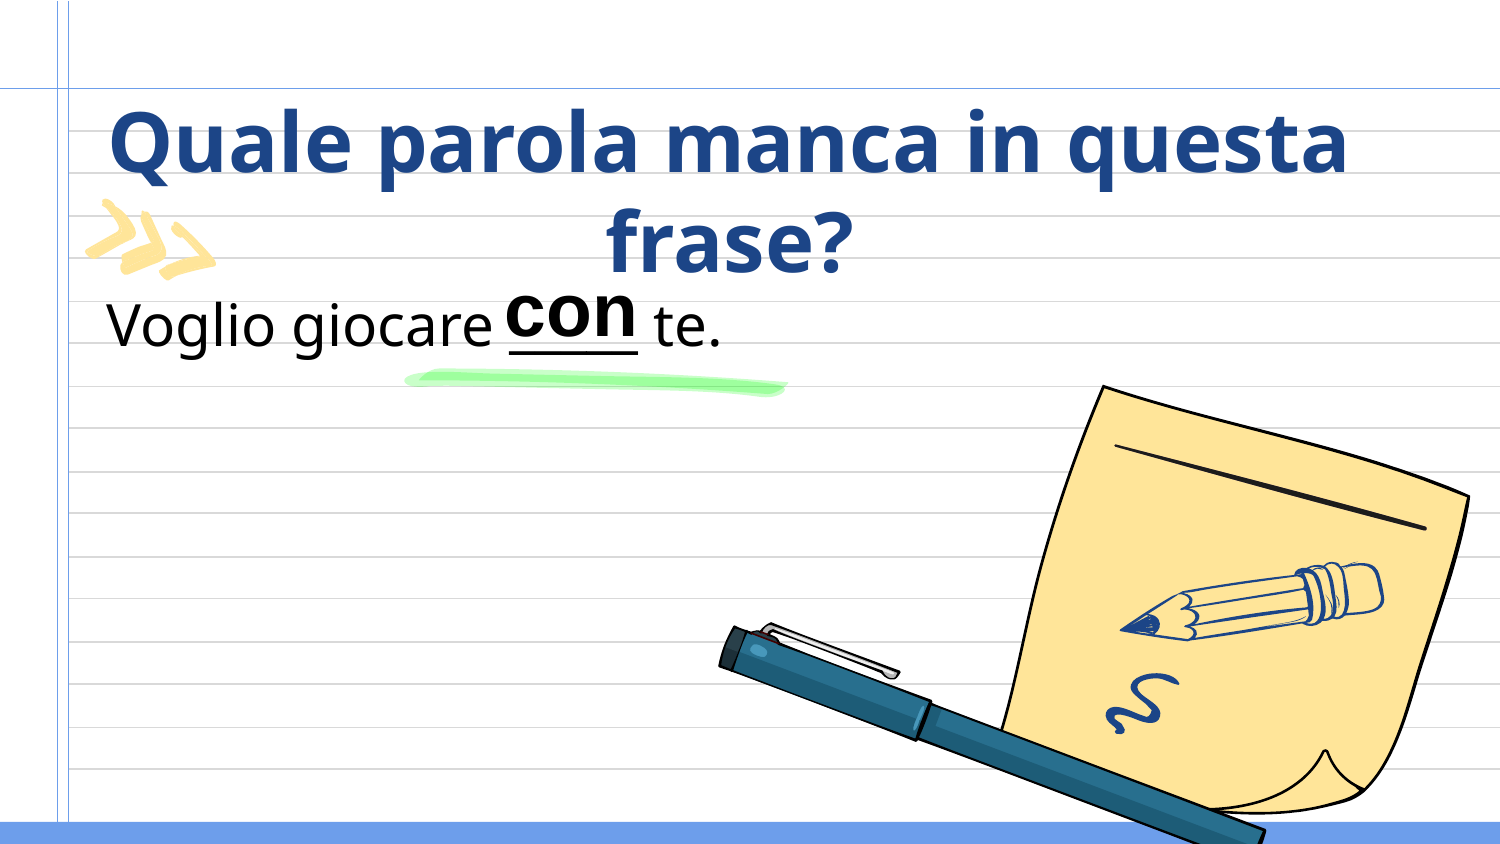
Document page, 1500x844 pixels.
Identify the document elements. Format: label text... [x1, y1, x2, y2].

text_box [1146, 468, 1335, 791]
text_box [402, 368, 795, 398]
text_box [86, 214, 220, 285]
text_box con [489, 254, 654, 359]
title Quale parola manca in questa frase? [29, 89, 1430, 214]
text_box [1027, 421, 1438, 816]
list Voglio giocare _____ te. [91, 262, 489, 349]
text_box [708, 667, 1280, 814]
list Voglio giocare _____ te. [654, 262, 1149, 349]
